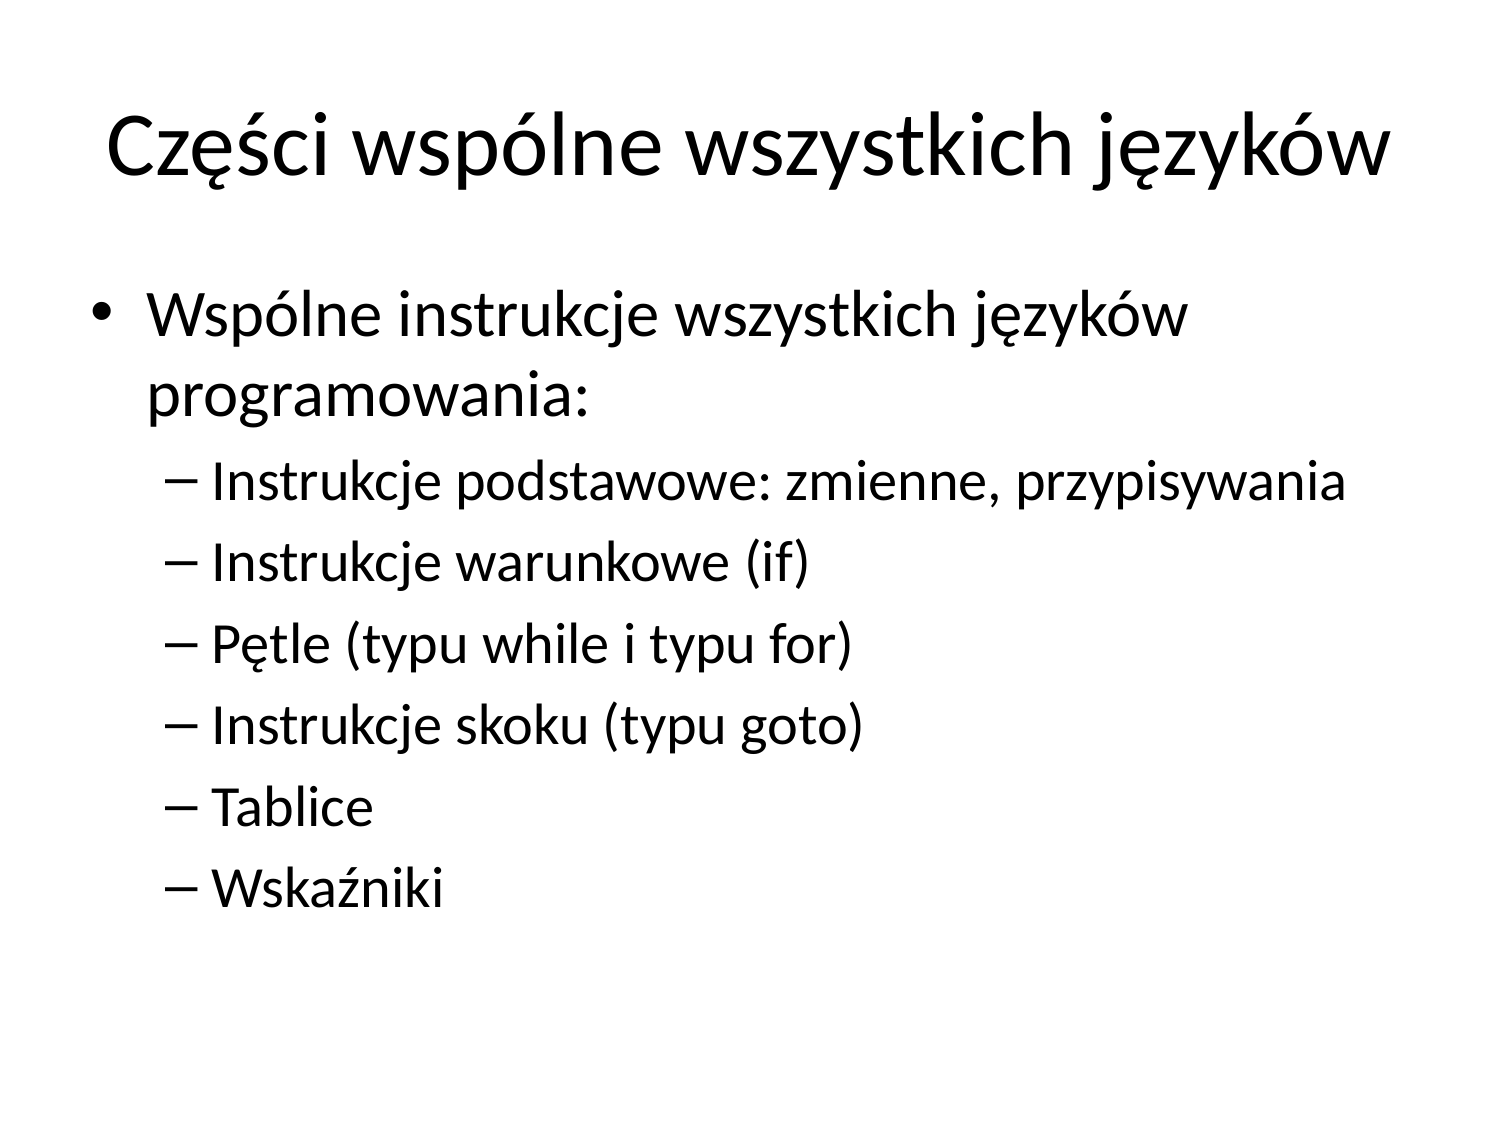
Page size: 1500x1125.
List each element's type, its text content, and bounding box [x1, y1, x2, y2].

list Wspólne instrukcje wszystkich języków programowania: Instrukcje podstawowe: zmienne, przypisywania Instrukcje warunkowe (if) Pętle (typu while i typu for) Instrukcje skoku (typu goto) Tablice Wskaźniki [75, 262, 1425, 1005]
title Części wspólne wszystkich języków [75, 45, 1425, 233]
